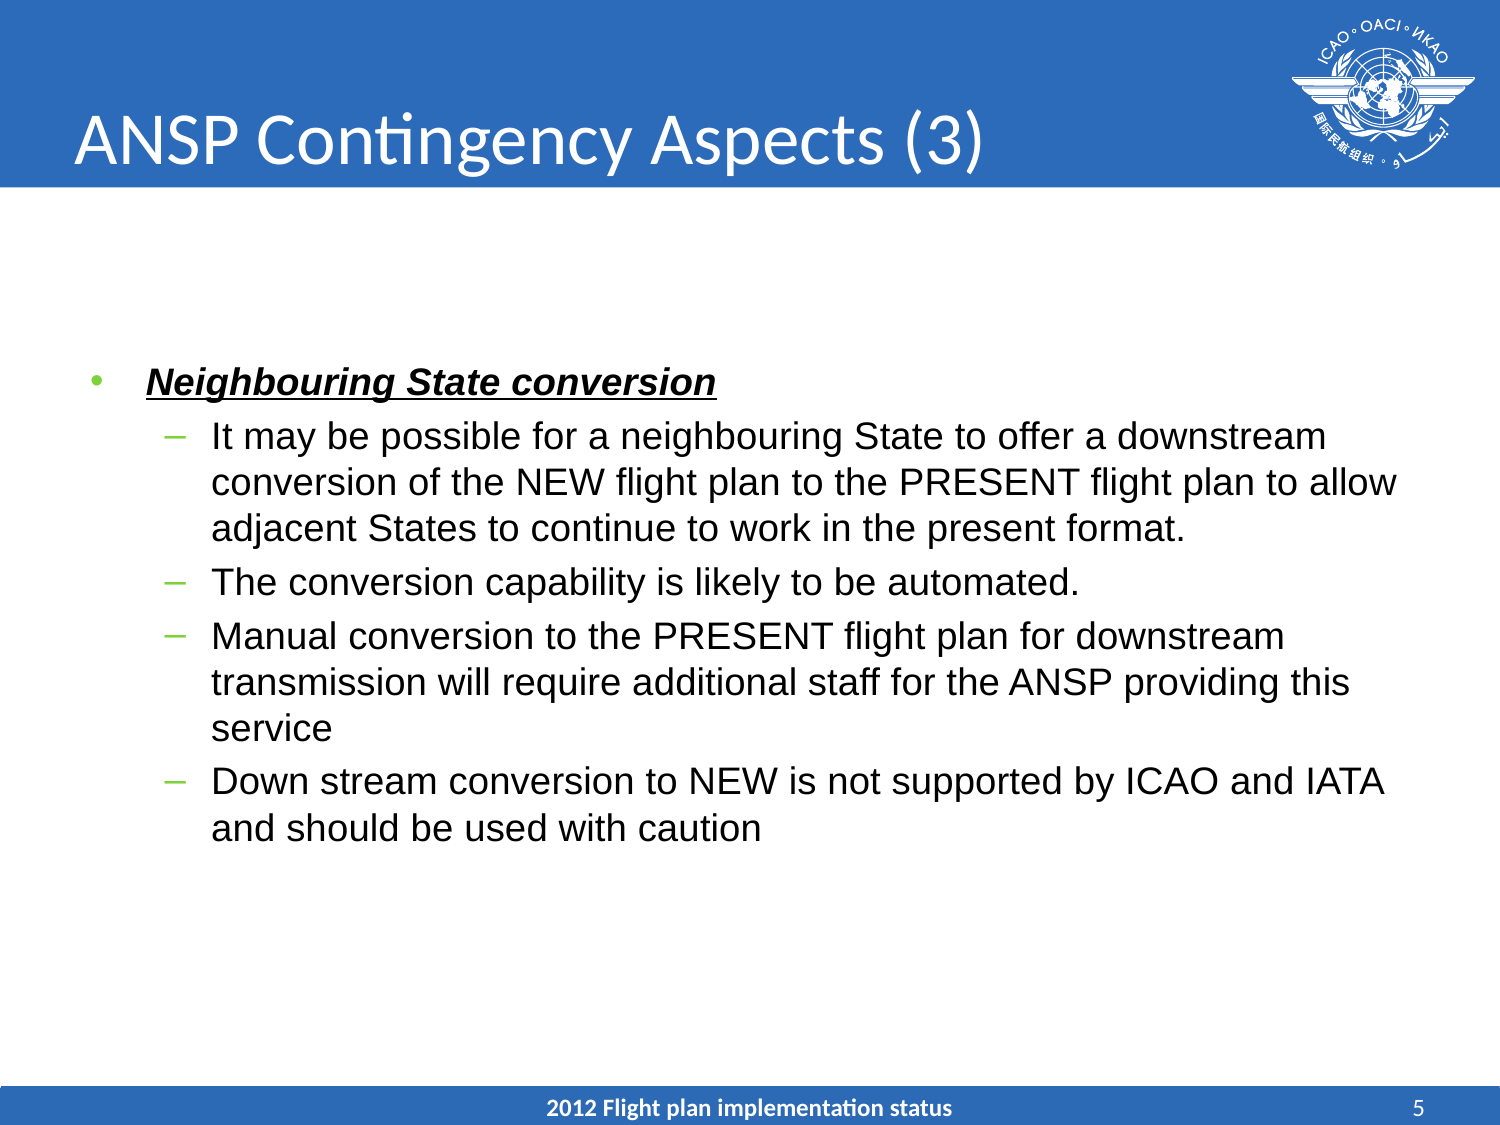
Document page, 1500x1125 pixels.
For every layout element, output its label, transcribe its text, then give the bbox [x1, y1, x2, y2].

slide_number 5 [1288, 1087, 1500, 1125]
footer 2012 Flight plan implementation status [212, 1087, 1288, 1125]
list Neighbouring State conversion It may be possible for a neighbouring State to offer a downstream conversion of the NEW flight plan to the PRESENT flight plan to allow adjacent States to continue to work in the present format. The conversion capability is likely to be automated. Manual conversion to the PRESENT flight plan for downstream transmission will require additional staff for the ANSP providing this service Down stream conversion to NEW is not supported by ICAO and IATA and should be used with caution [74, 349, 1426, 863]
title ANSP Contingency Aspects (3) [0, 0, 1500, 188]
